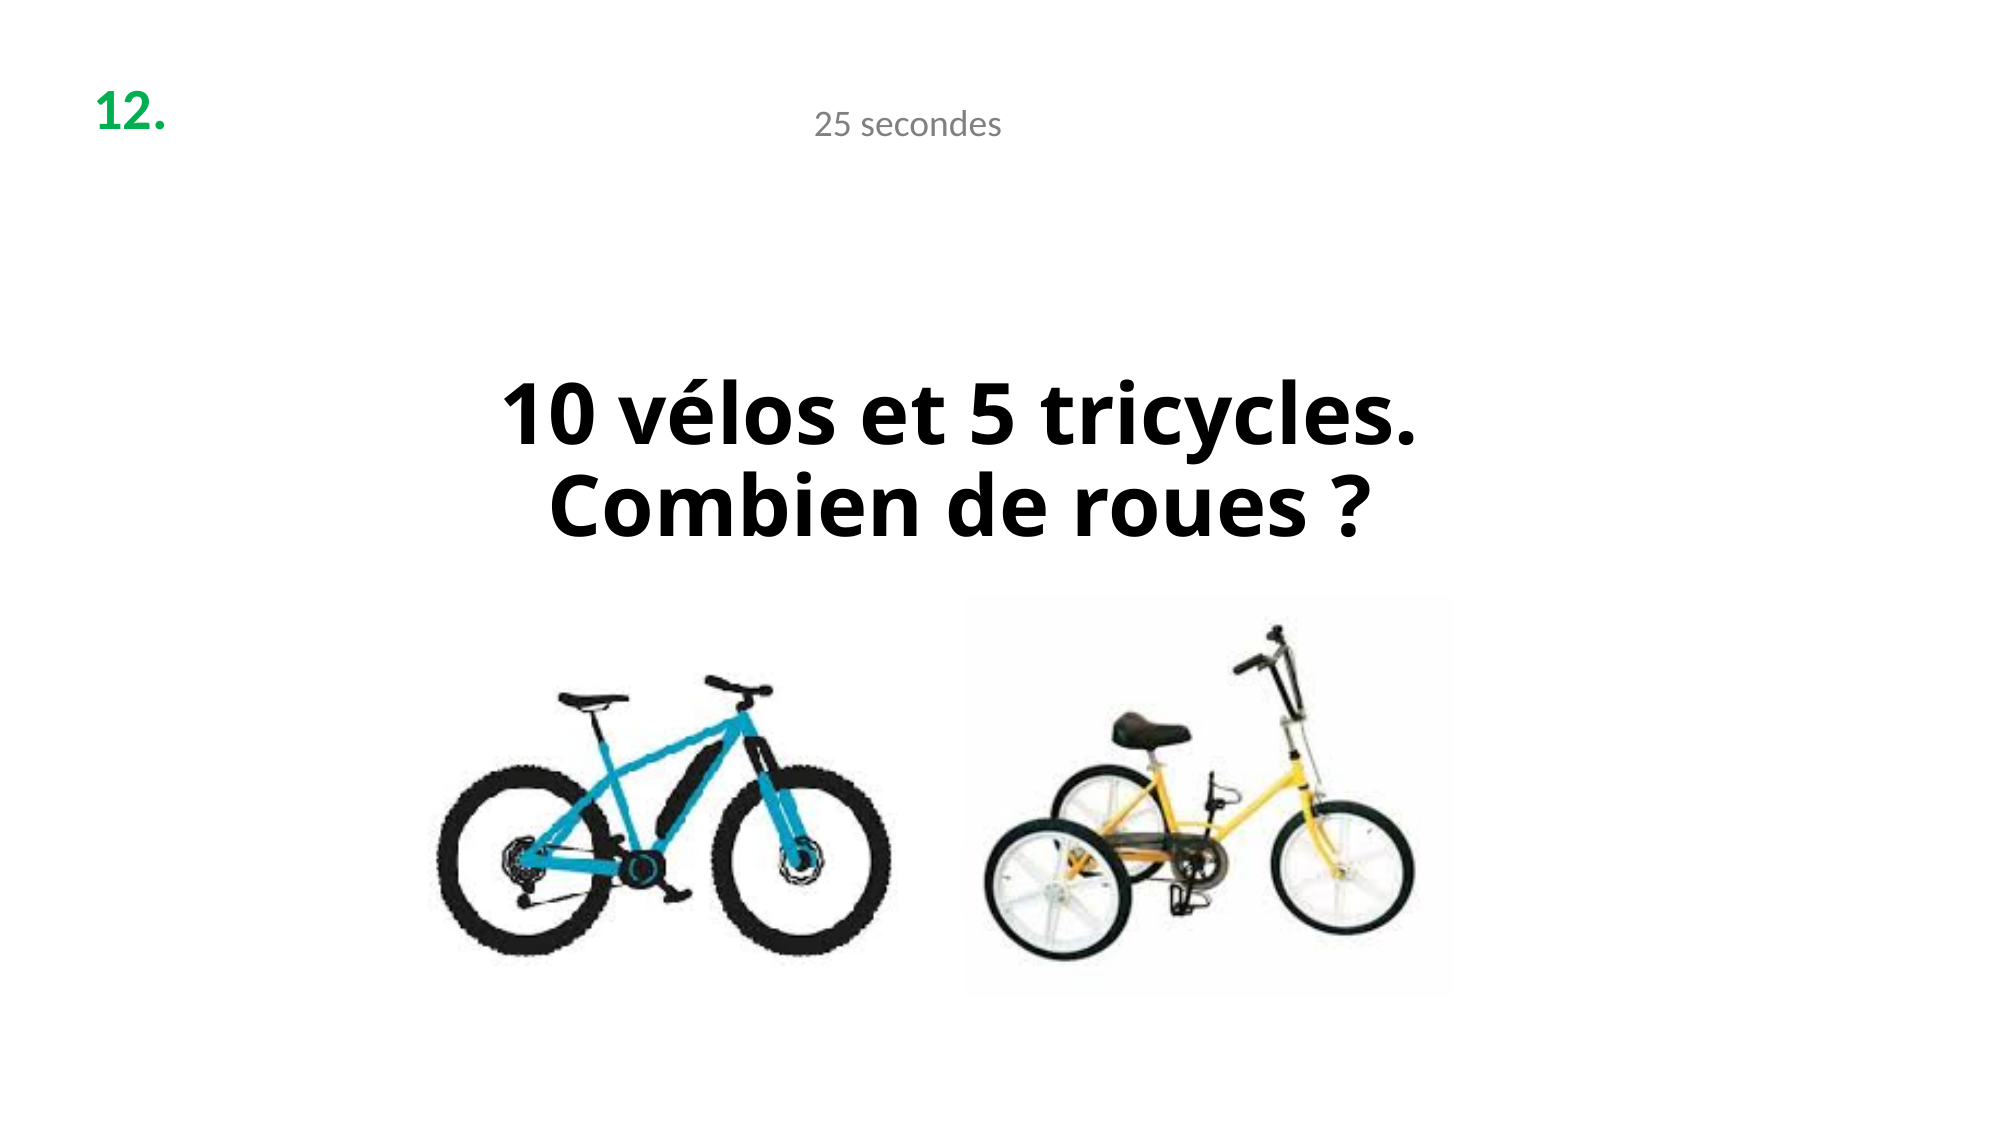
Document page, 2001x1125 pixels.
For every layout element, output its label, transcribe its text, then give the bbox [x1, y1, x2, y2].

title 10 vélos et 5 tricycles. Combien de roues ? [209, 358, 1710, 563]
text_box 25 secondes [799, 91, 1018, 152]
text_box 12. [78, 64, 274, 149]
picture [389, 595, 1453, 997]
